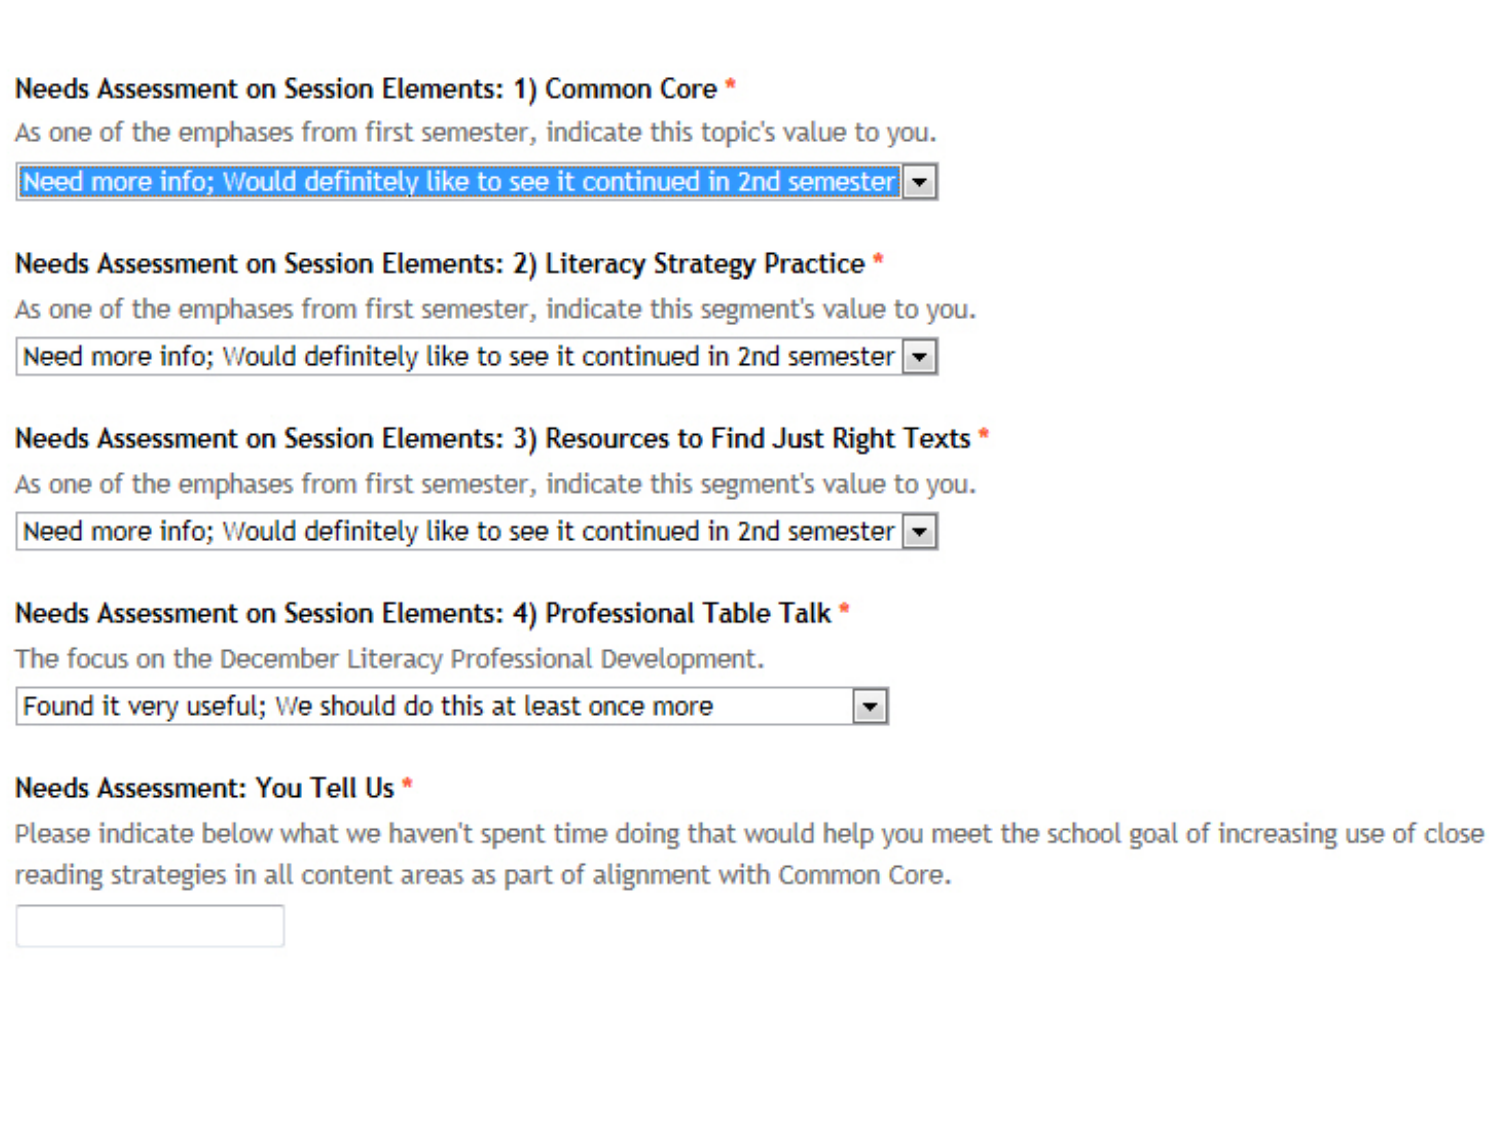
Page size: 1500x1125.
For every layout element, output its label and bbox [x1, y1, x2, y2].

picture [0, 37, 1500, 976]
